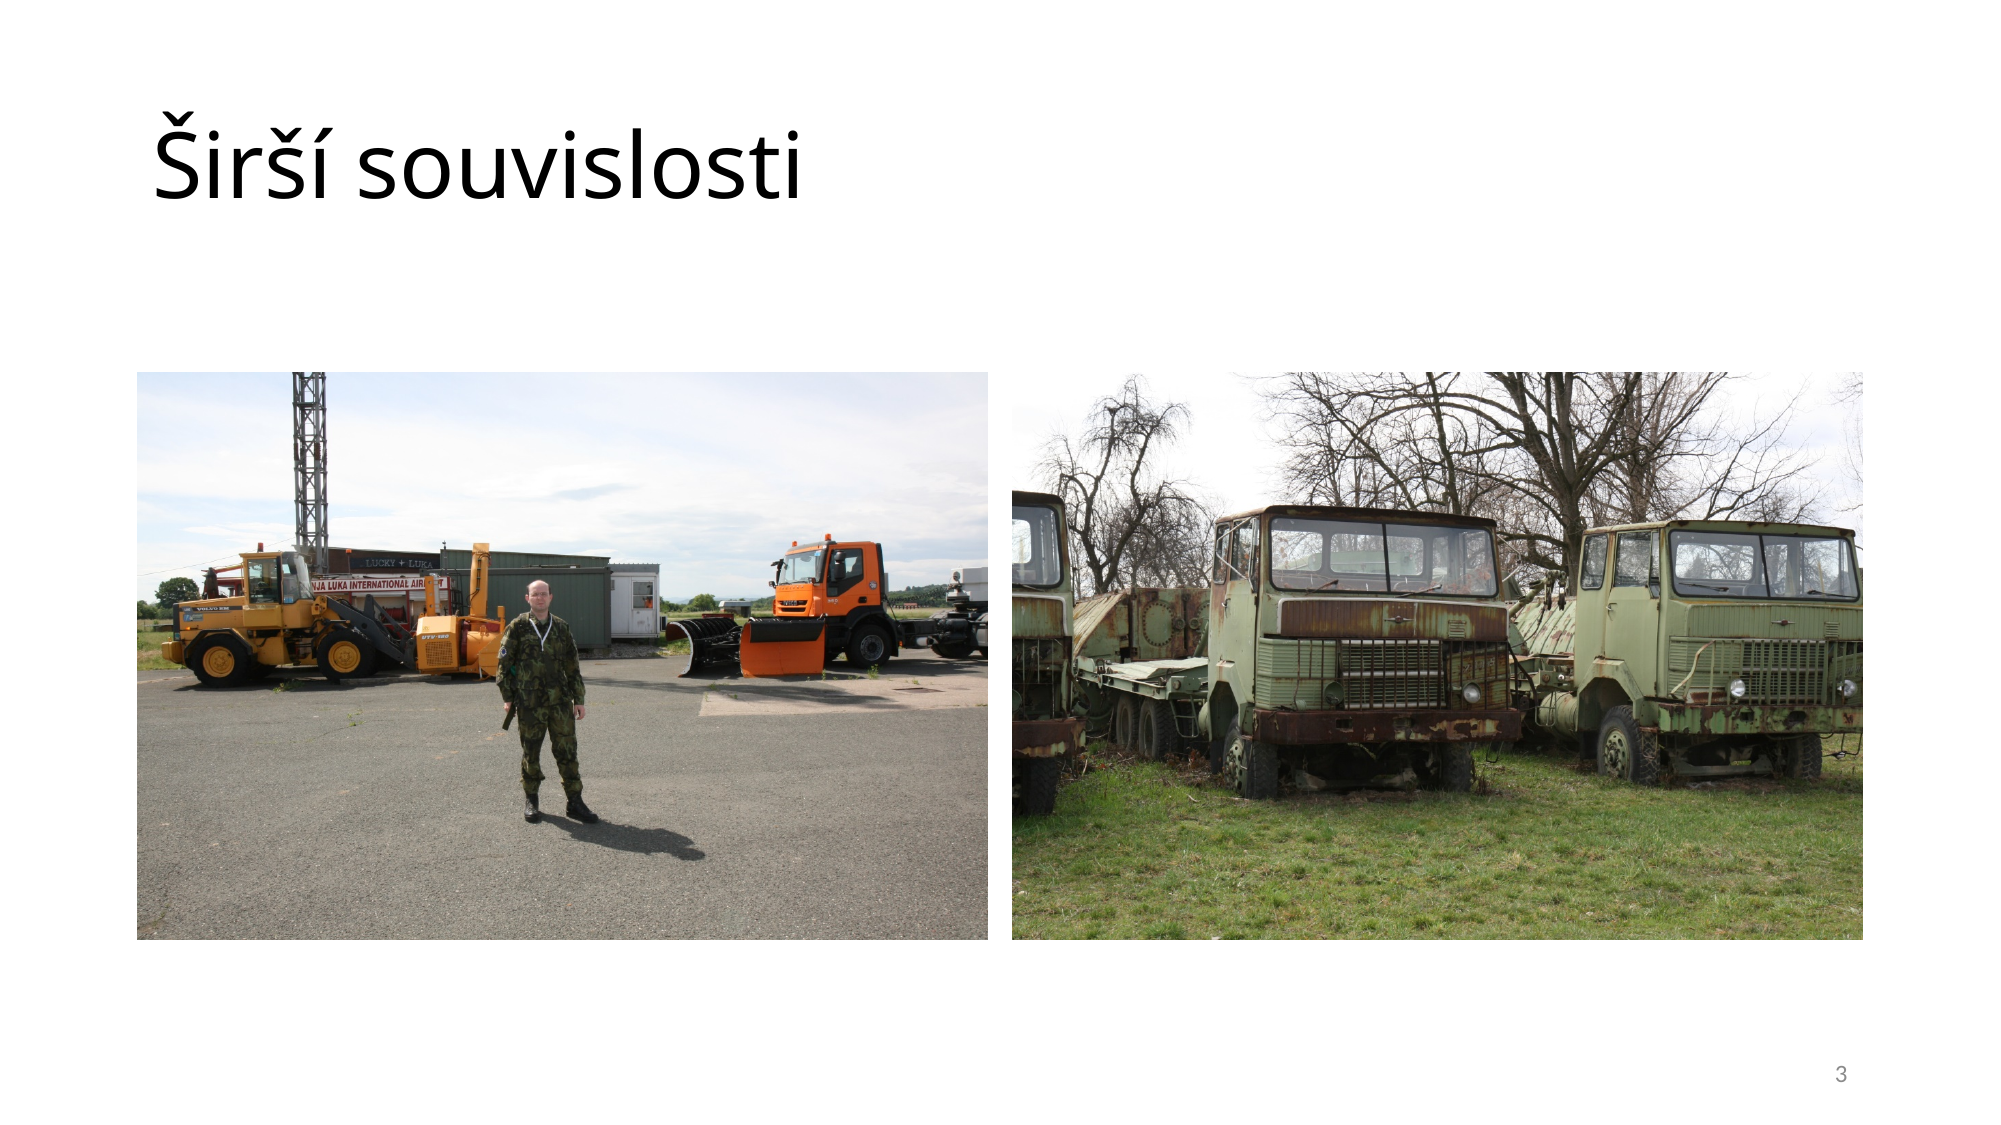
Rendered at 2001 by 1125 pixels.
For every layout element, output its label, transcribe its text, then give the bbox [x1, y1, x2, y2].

title Širší souvislosti [137, 59, 1863, 278]
slide_number 3 [1412, 1042, 1863, 1103]
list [137, 372, 988, 940]
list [1012, 372, 1863, 941]
